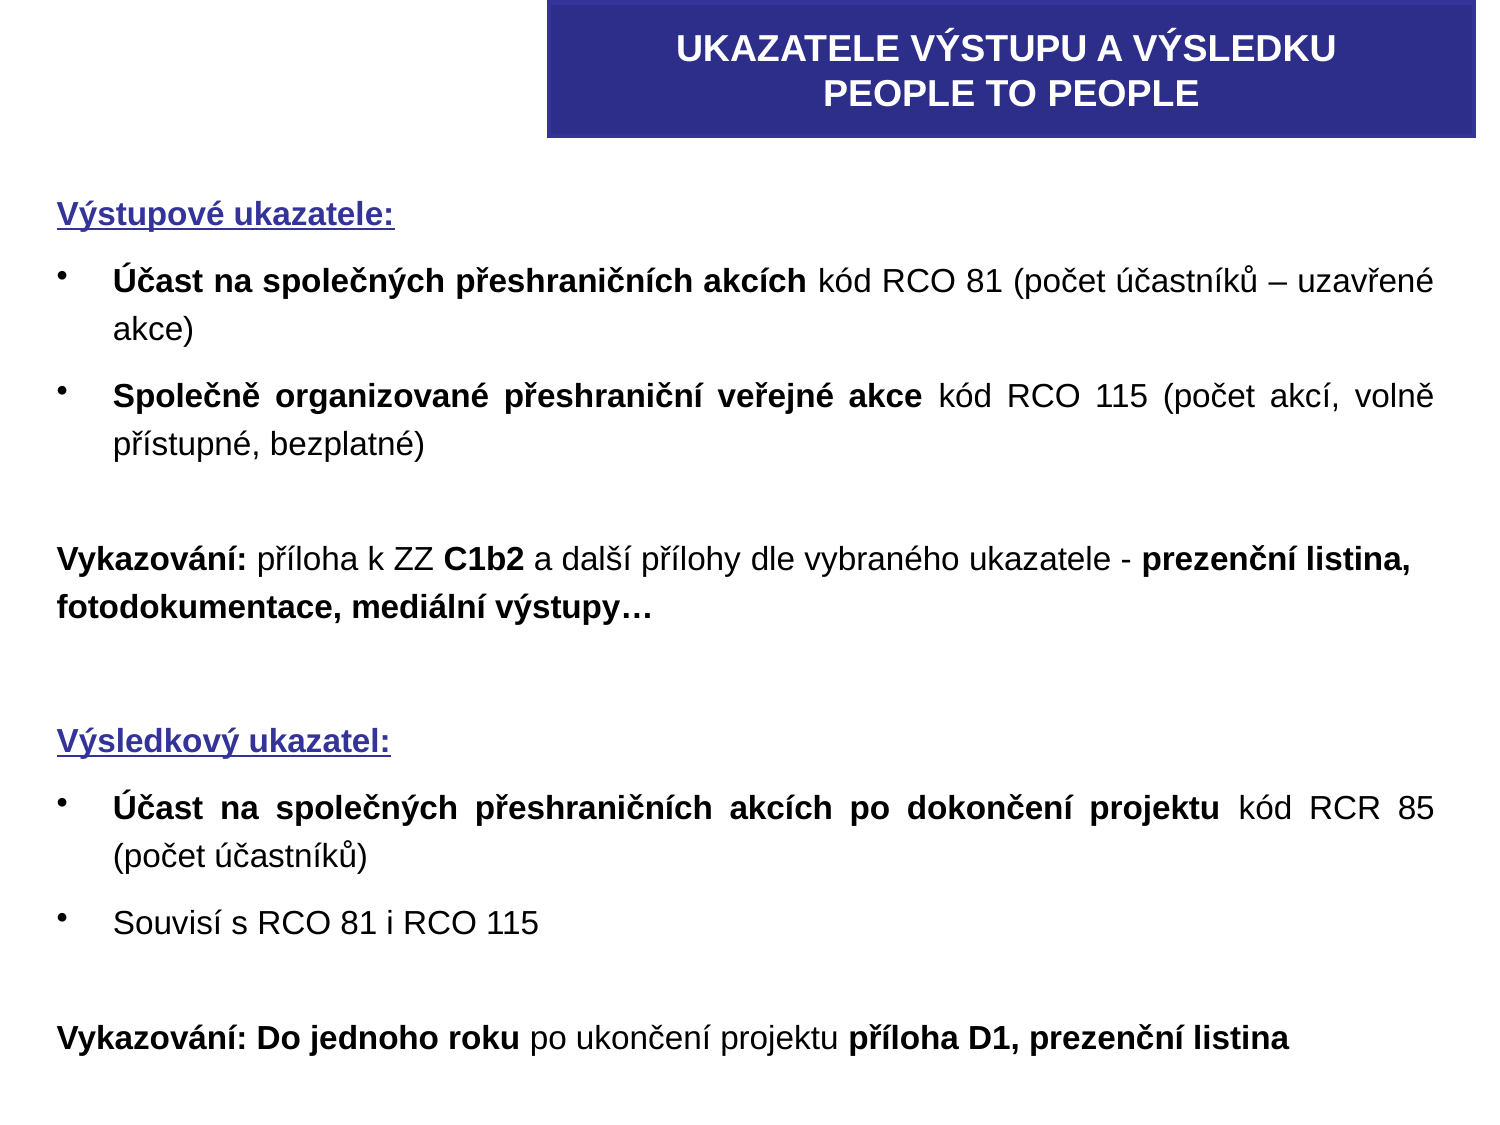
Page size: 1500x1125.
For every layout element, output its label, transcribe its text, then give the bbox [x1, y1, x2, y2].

text_box Ukazatele výstupu a výsledku People to people [547, 0, 1476, 138]
list Výstupové ukazatele: Účast na společných přeshraničních akcích kód RCO 81 (počet účastníků – uzavřené akce) Společně organizované přeshraniční veřejné akce kód RCO 115 (počet akcí, volně přístupné, bezplatné) Vykazování: příloha k ZZ C1b2 a další přílohy dle vybraného ukazatele - prezenční listina, fotodokumentace, mediální výstupy… Výsledkový ukazatel: Účast na společných přeshraničních akcích po dokončení projektu kód RCR 85 (počet účastníků) Souvisí s RCO 81 i RCO 115 Vykazování: Do jednoho roku po ukončení projektu příloha D1, prezenční listina [56, 184, 1436, 1095]
